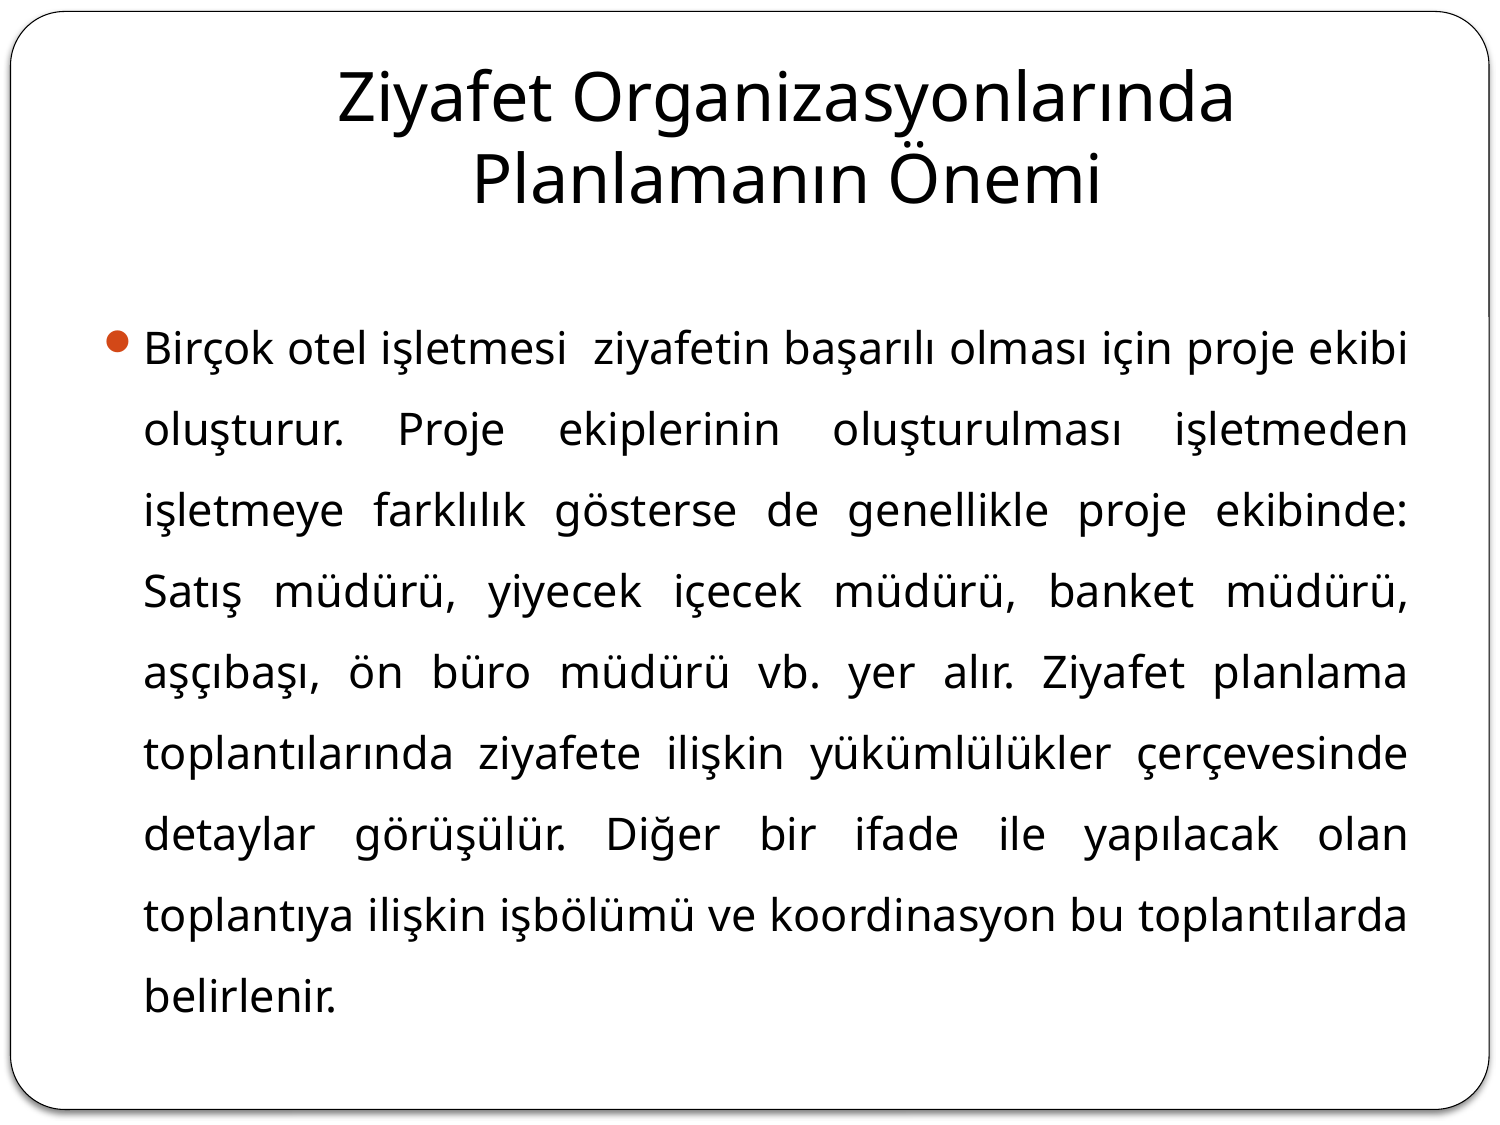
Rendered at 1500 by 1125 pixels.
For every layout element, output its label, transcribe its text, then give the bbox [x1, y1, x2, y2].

title Ziyafet Organizasyonlarında Planlamanın Önemi [150, 45, 1425, 233]
list Birçok otel işletmesi ziyafetin başarılı olması için proje ekibi oluşturur. Proje ekiplerinin oluşturulması işletmeden işletmeye farklılık gösterse de genellikle proje ekibinde: Satış müdürü, yiyecek içecek müdürü, banket müdürü, aşçıbaşı, ön büro müdürü vb. yer alır. Ziyafet planlama toplantılarında ziyafete ilişkin yükümlülükler çerçevesinde detaylar görüşülür. Diğer bir ifade ile yapılacak olan toplantıya ilişkin işbölümü ve koordinasyon bu toplantılarda belirlenir. [88, 285, 1425, 1035]
